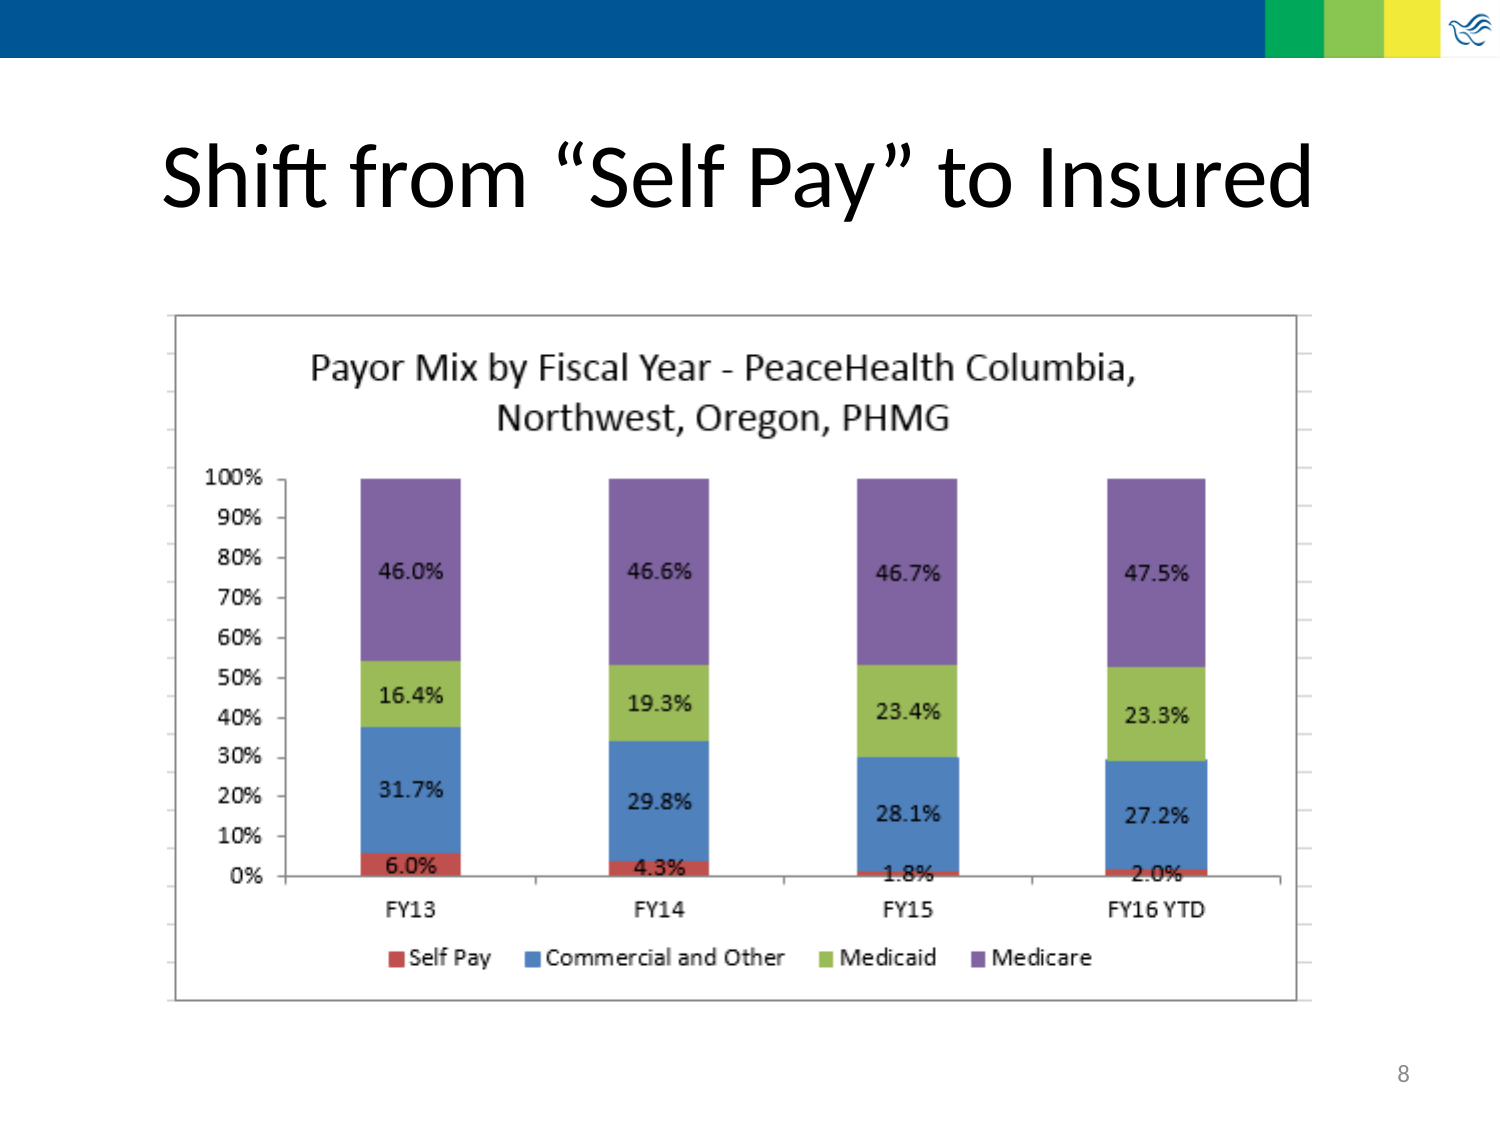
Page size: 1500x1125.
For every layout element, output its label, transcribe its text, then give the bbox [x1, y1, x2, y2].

slide_number 8 [1074, 1042, 1425, 1103]
picture [167, 301, 1312, 1006]
picture [0, 0, 1263, 58]
picture [1266, 0, 1500, 58]
title Shift from “Self Pay” to Insured [64, 76, 1415, 265]
